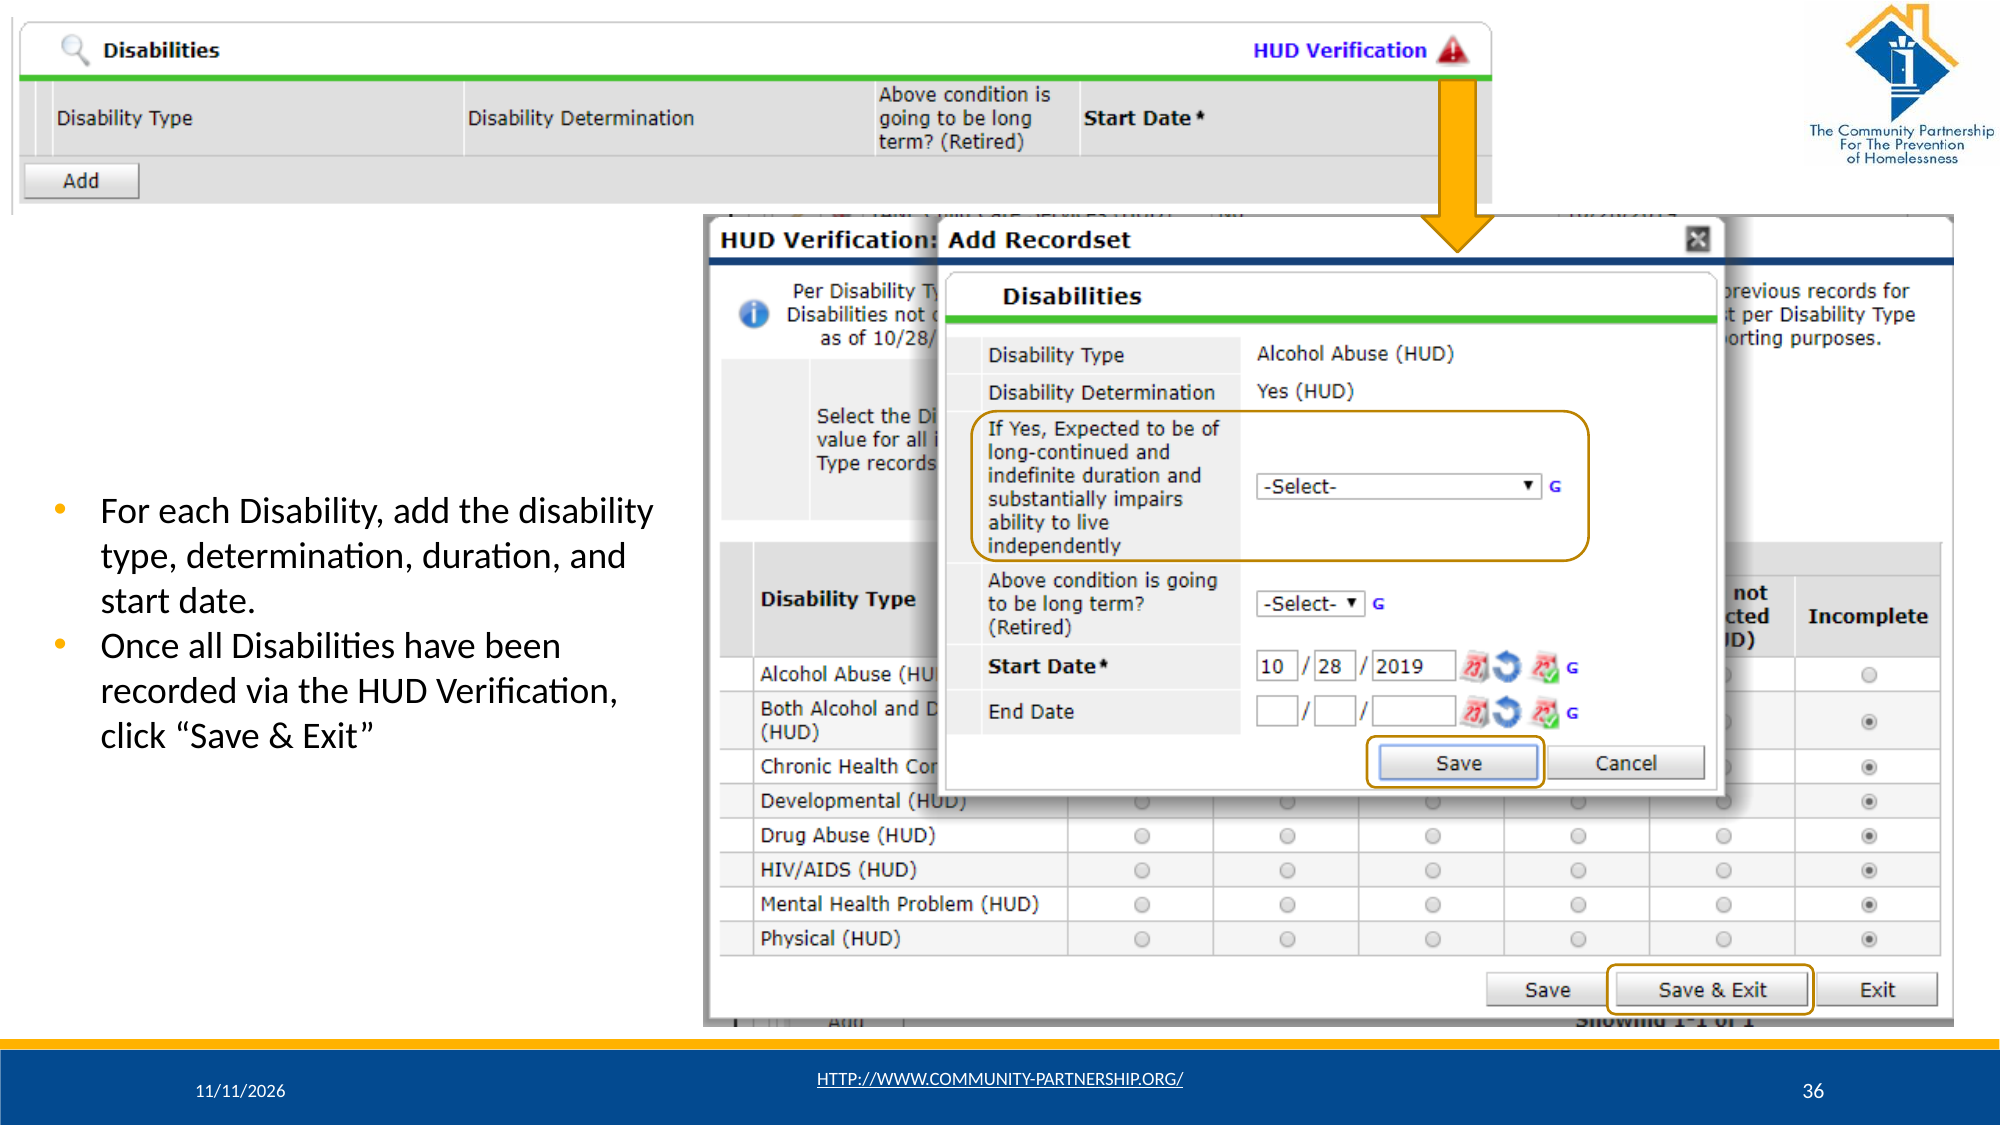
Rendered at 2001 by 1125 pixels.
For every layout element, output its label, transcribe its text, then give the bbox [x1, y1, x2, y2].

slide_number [180, 1059, 586, 1120]
footer http://www.community-partnership.org/ [604, 1059, 1396, 1120]
slide_number 36 [1624, 1059, 1840, 1120]
picture [1804, 1, 2000, 166]
text_box For each Disability, add the disability type, determination, duration, and start date. Once all Disabilities have been recorded via the HUD Verification, click “Save & Exit” [39, 478, 673, 763]
picture [7, 16, 1955, 1028]
